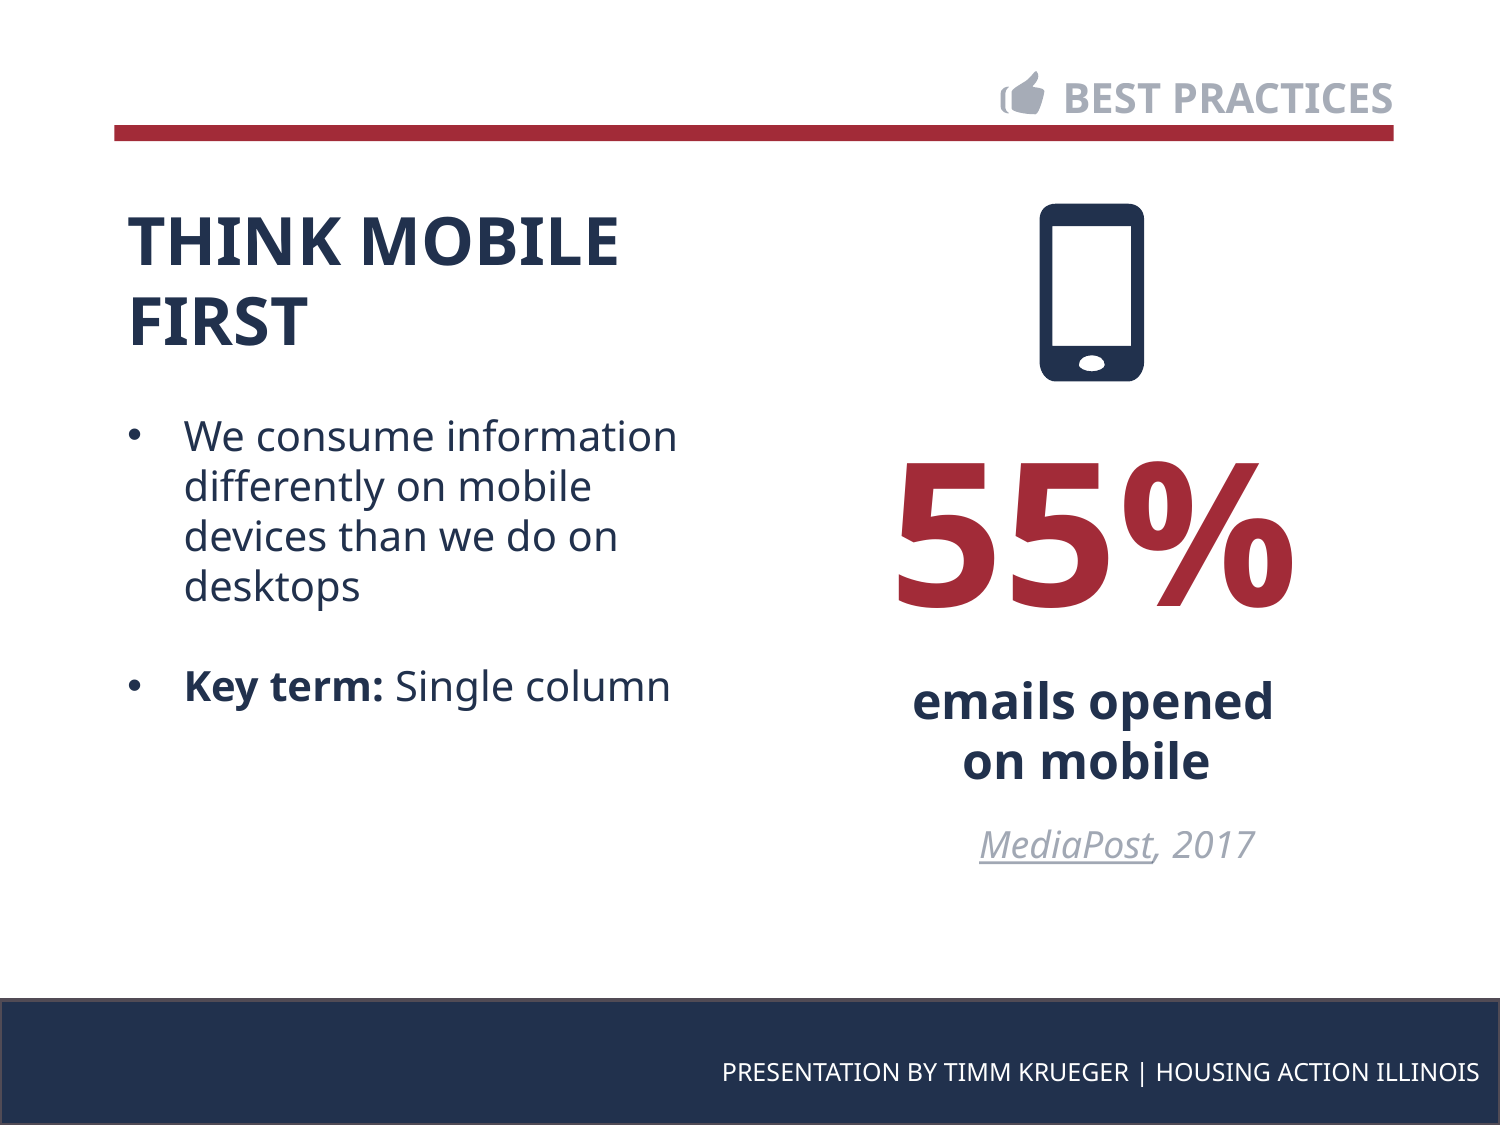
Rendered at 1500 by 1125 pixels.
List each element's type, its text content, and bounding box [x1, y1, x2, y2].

text_box [0, 998, 1500, 1125]
text_box [1039, 203, 1145, 382]
text_box [1000, 86, 1009, 114]
text_box PRESENTATION BY TIMM KRUEGER | HOUSING ACTION ILLINOIS [688, 1034, 1497, 1095]
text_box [112, 191, 729, 772]
text_box [1011, 72, 1034, 115]
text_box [864, 398, 1324, 872]
text_box [113, 123, 1395, 143]
text_box BEST PRACTICES [1034, 64, 1409, 130]
